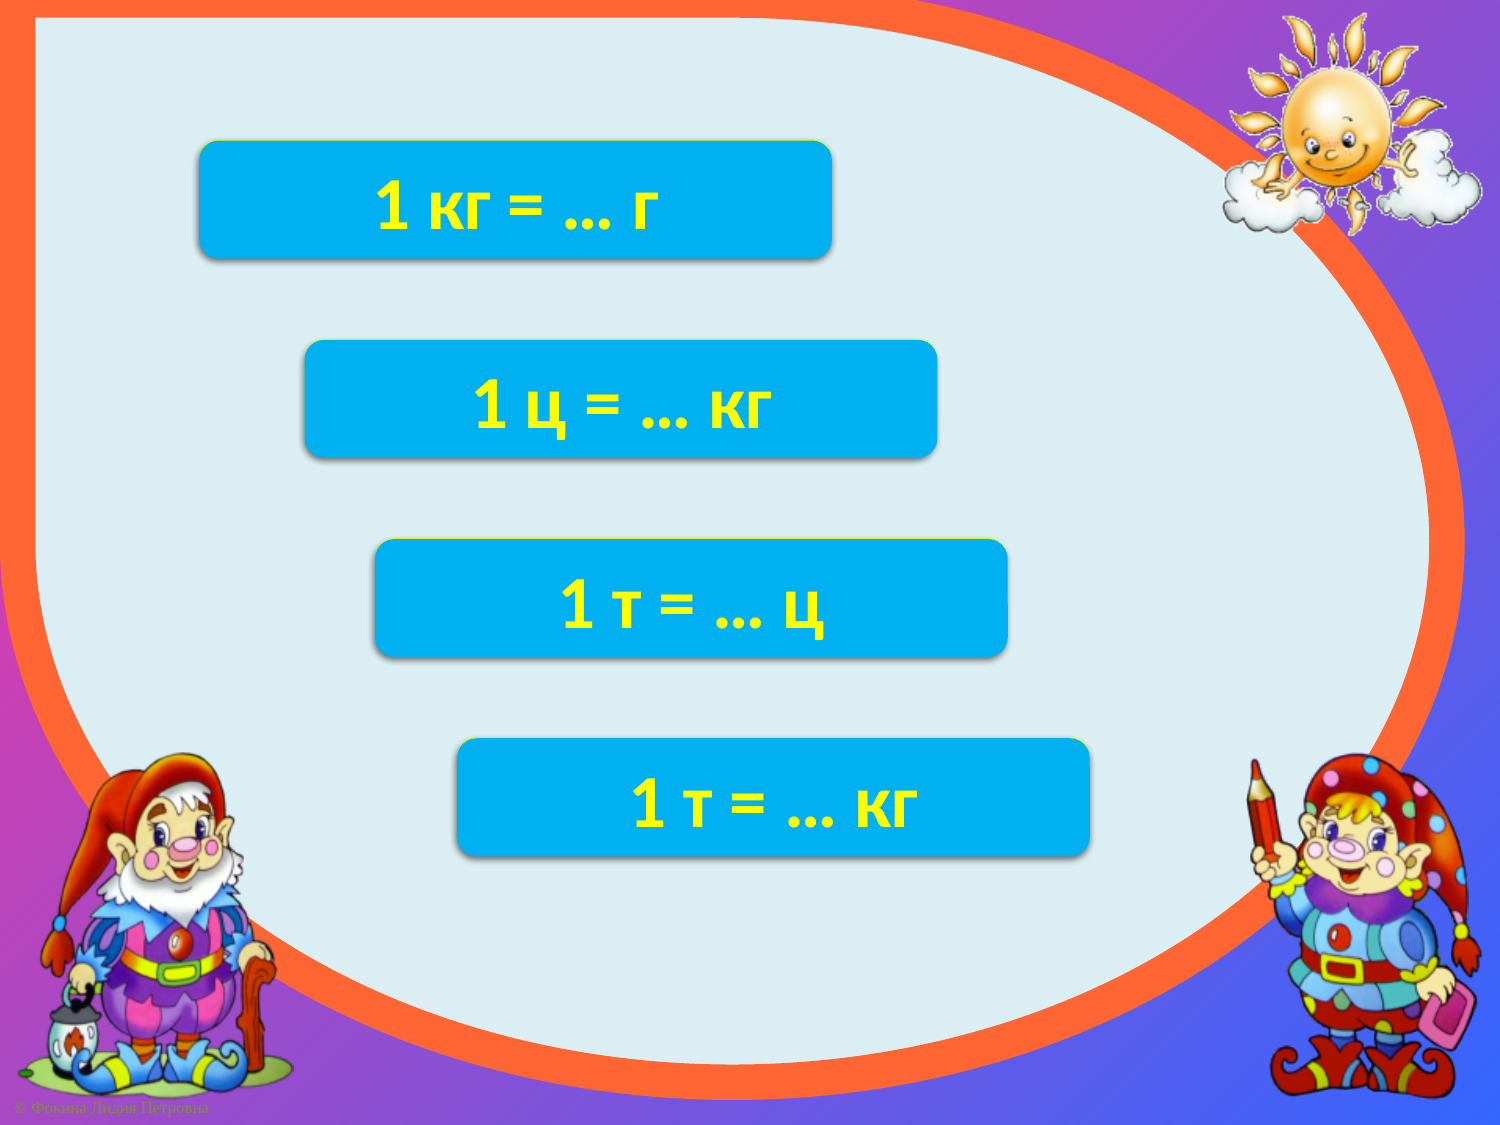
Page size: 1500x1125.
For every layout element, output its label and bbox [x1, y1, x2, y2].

text_box [454, 736, 1092, 859]
text_box [197, 138, 835, 261]
picture [17, 751, 294, 1101]
text_box [372, 536, 1010, 660]
picture [1245, 751, 1483, 1101]
picture [1214, 0, 1500, 244]
text_box [302, 337, 940, 461]
